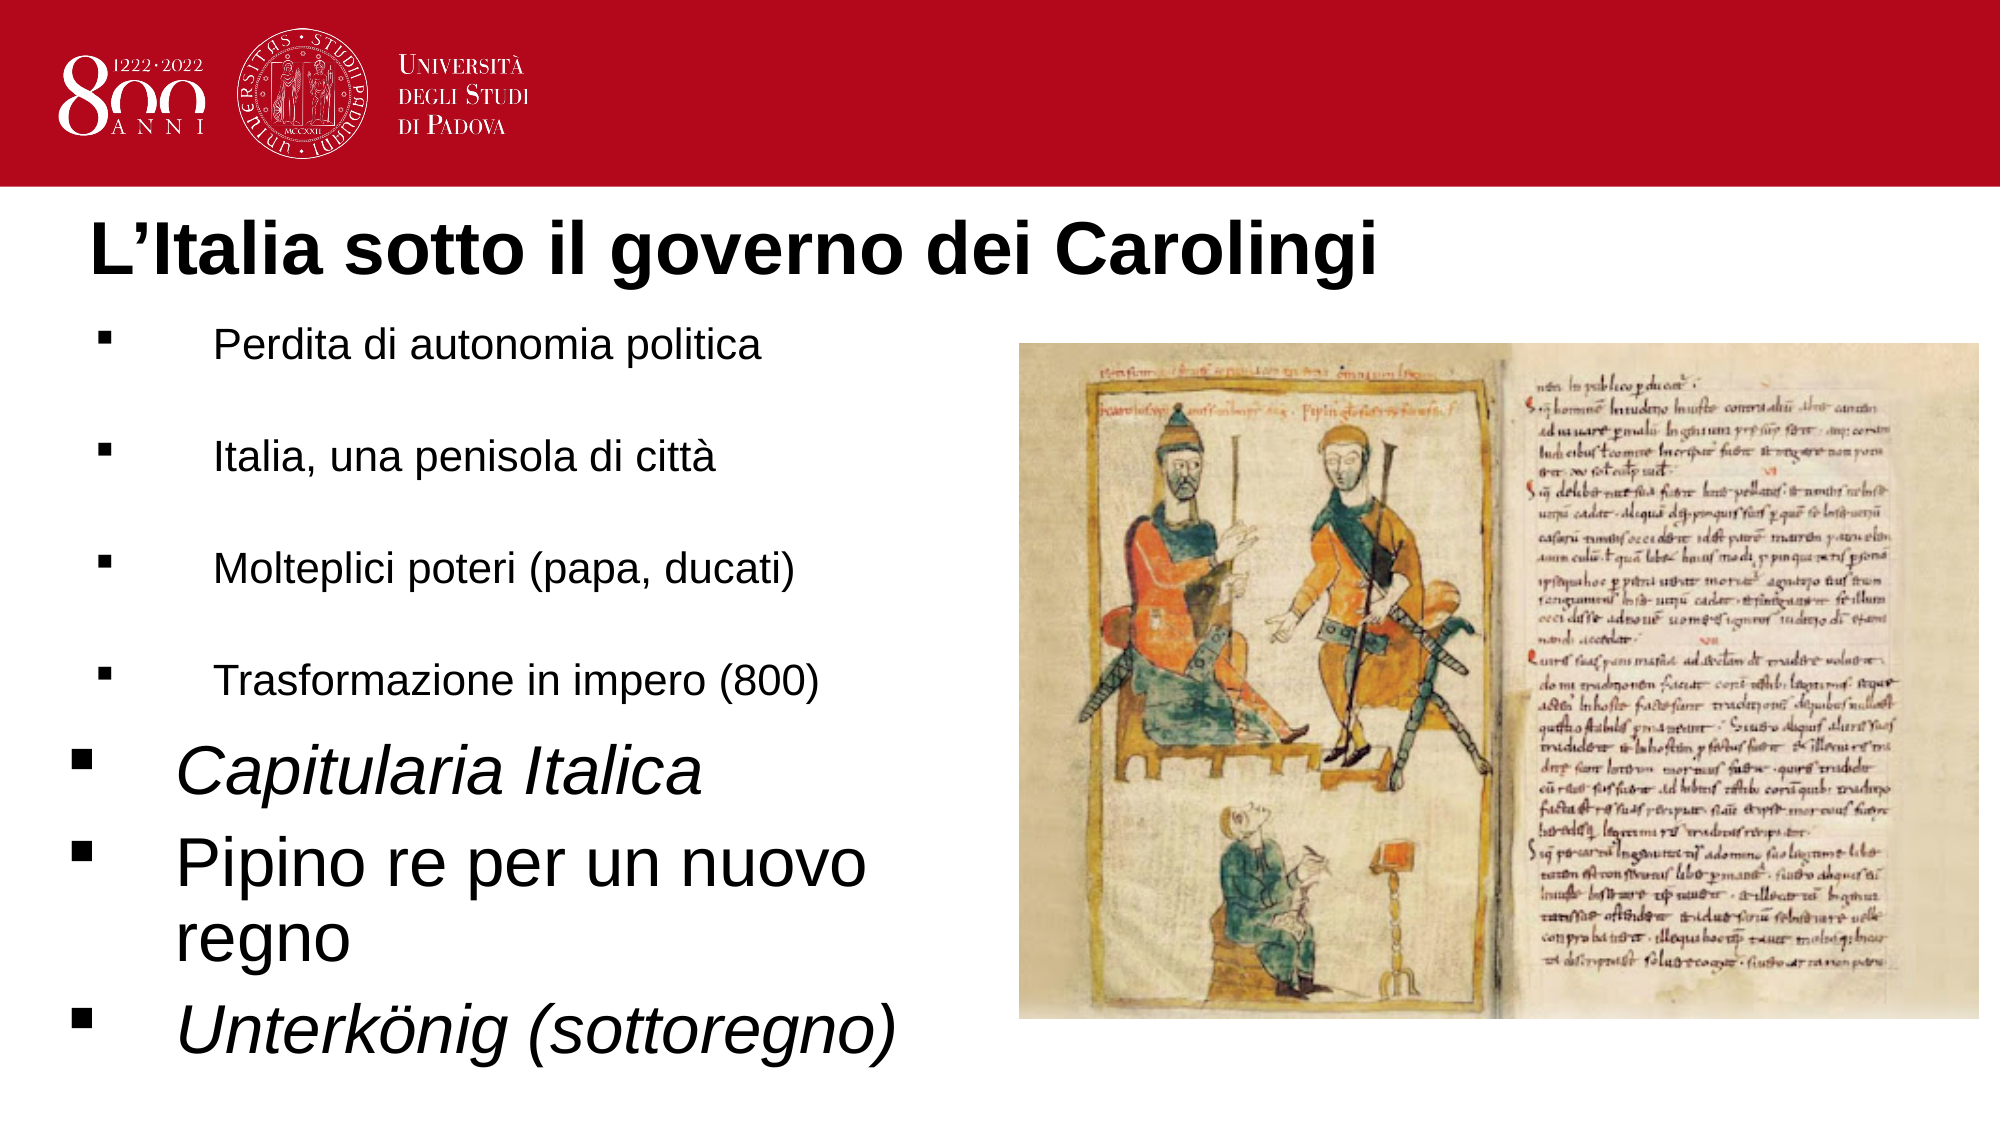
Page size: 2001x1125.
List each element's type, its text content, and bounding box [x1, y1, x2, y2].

list Capitularia Italica Pipino re per un nuovo regno Unterkönig (sottoregno) [51, 727, 971, 1084]
list Perdita di autonomia politica Italia, una penisola di città Molteplici poteri (papa, ducati) Trasformazione in impero (800) [79, 314, 966, 720]
title L’Italia sotto il governo dei Carolingi [74, 189, 2000, 312]
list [1018, 343, 1979, 1019]
